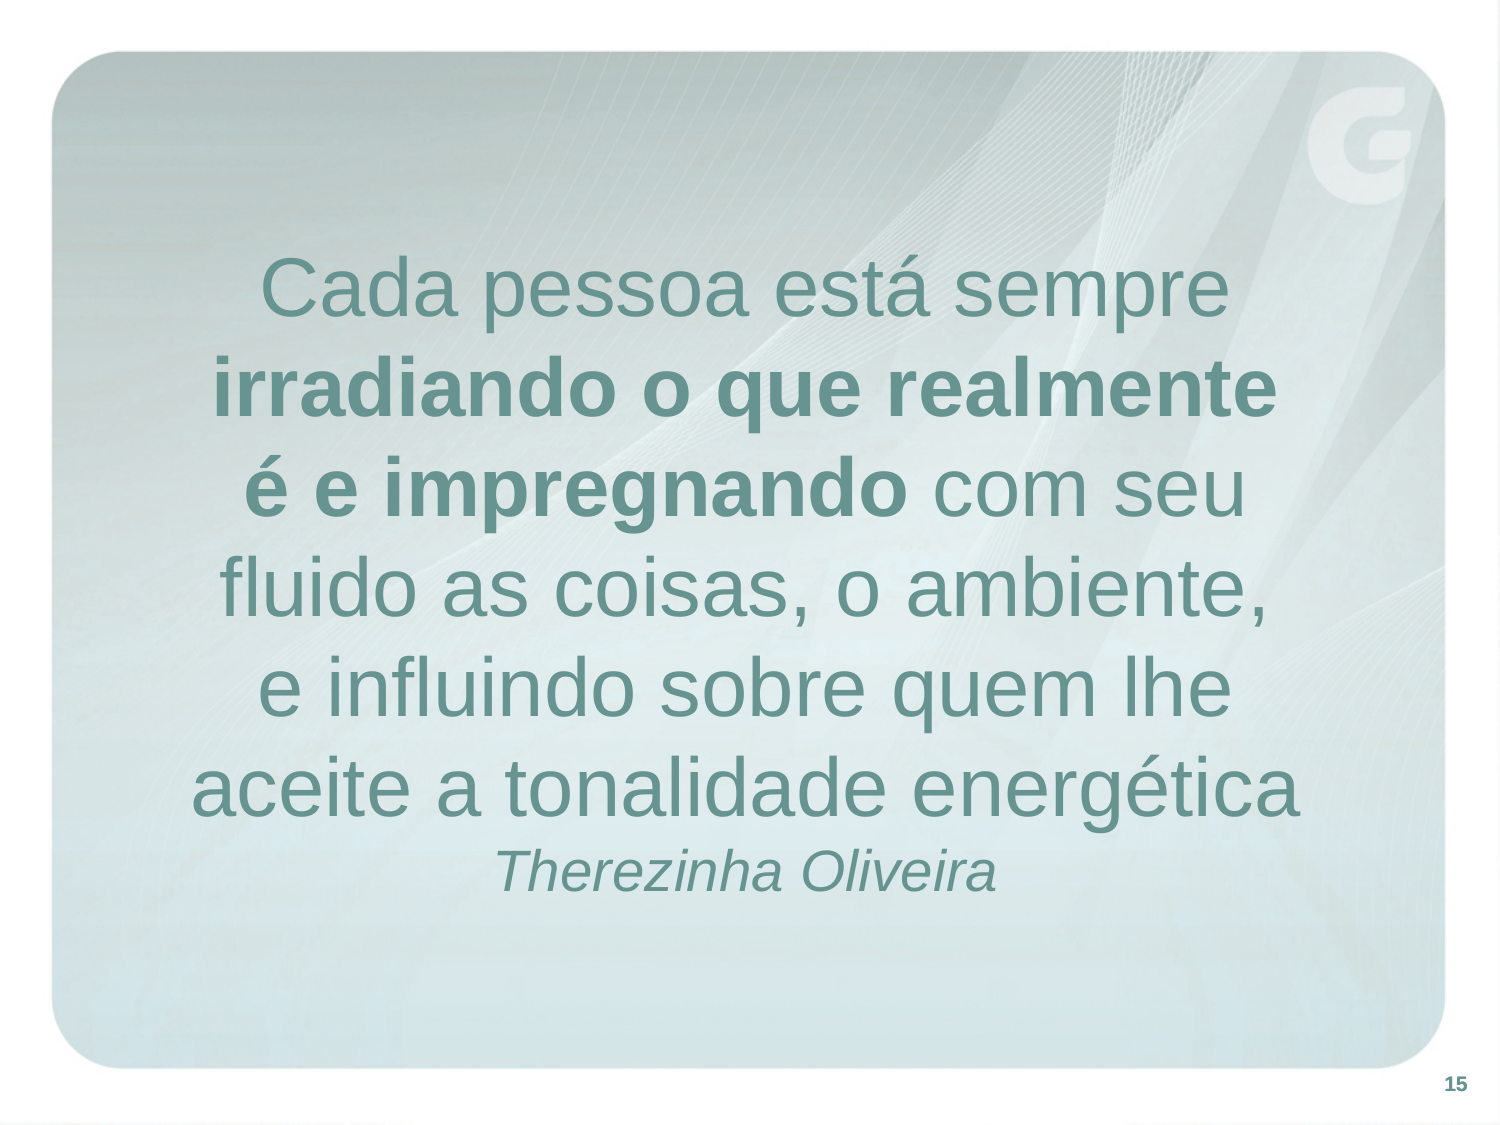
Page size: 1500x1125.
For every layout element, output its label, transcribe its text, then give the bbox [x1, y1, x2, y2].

text_box 15 [1132, 1063, 1483, 1125]
title Cada pessoa está sempre irradiando o que realmente é e impregnando com seu fluido as coisas, o ambiente, e influindo sobre quem lhe aceite a tonalidade energética Therezinha Oliveira [102, 208, 1389, 929]
picture [0, 0, 1500, 1125]
